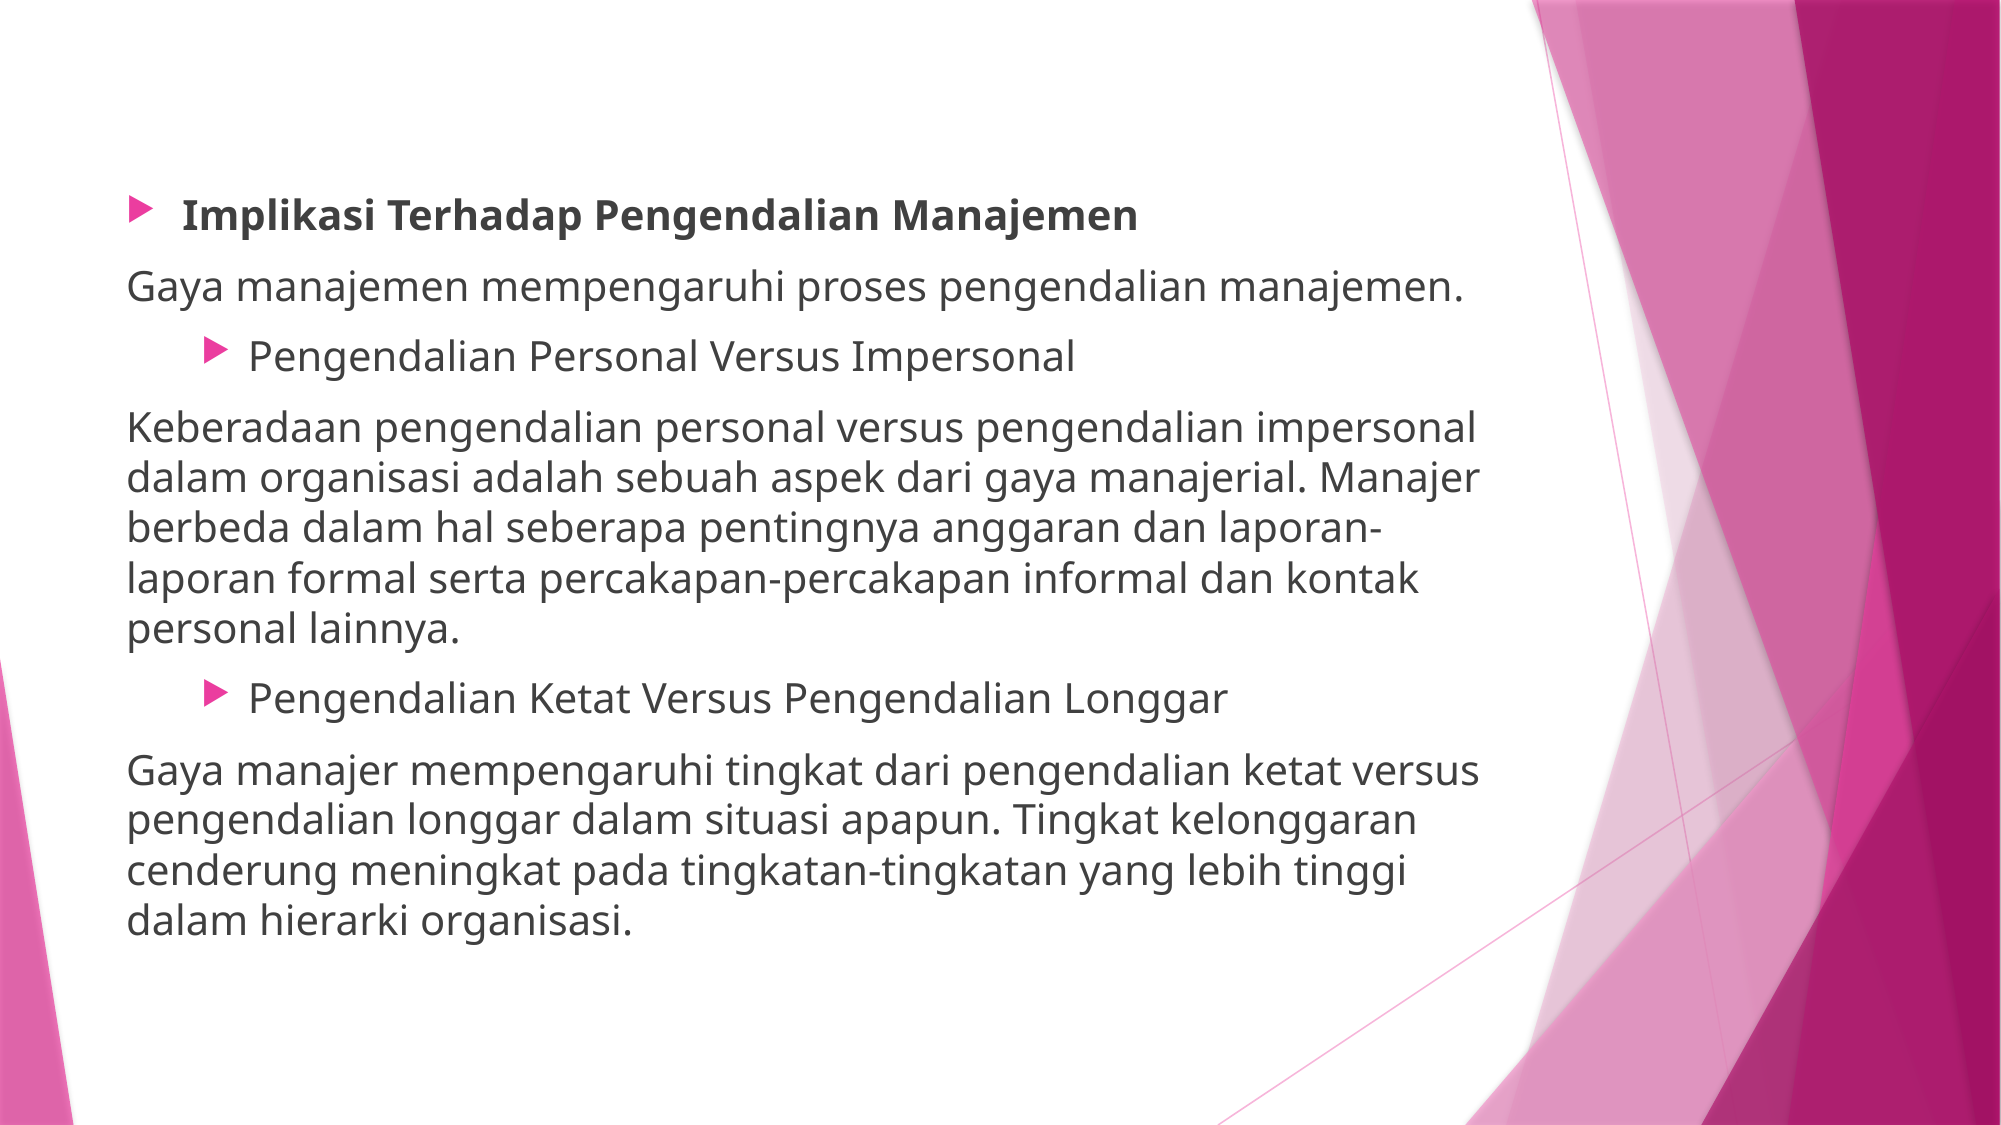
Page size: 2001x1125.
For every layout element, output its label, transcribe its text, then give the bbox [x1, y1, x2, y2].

list Implikasi Terhadap Pengendalian Manajemen Gaya manajemen mempengaruhi proses pengendalian manajemen. Pengendalian Personal Versus Impersonal Keberadaan pengendalian personal versus pengendalian impersonal dalam organisasi adalah sebuah aspek dari gaya manajerial. Manajer berbeda dalam hal seberapa pentingnya anggaran dan laporan-laporan formal serta percakapan-percakapan informal dan kontak personal lainnya. Pengendalian Ketat Versus Pengendalian Longgar Gaya manajer mempengaruhi tingkat dari pengendalian ketat versus pengendalian longgar dalam situasi apapun. Tingkat kelonggaran cenderung meningkat pada tingkatan-tingkatan yang lebih tinggi dalam hierarki organisasi. [111, 180, 1522, 992]
